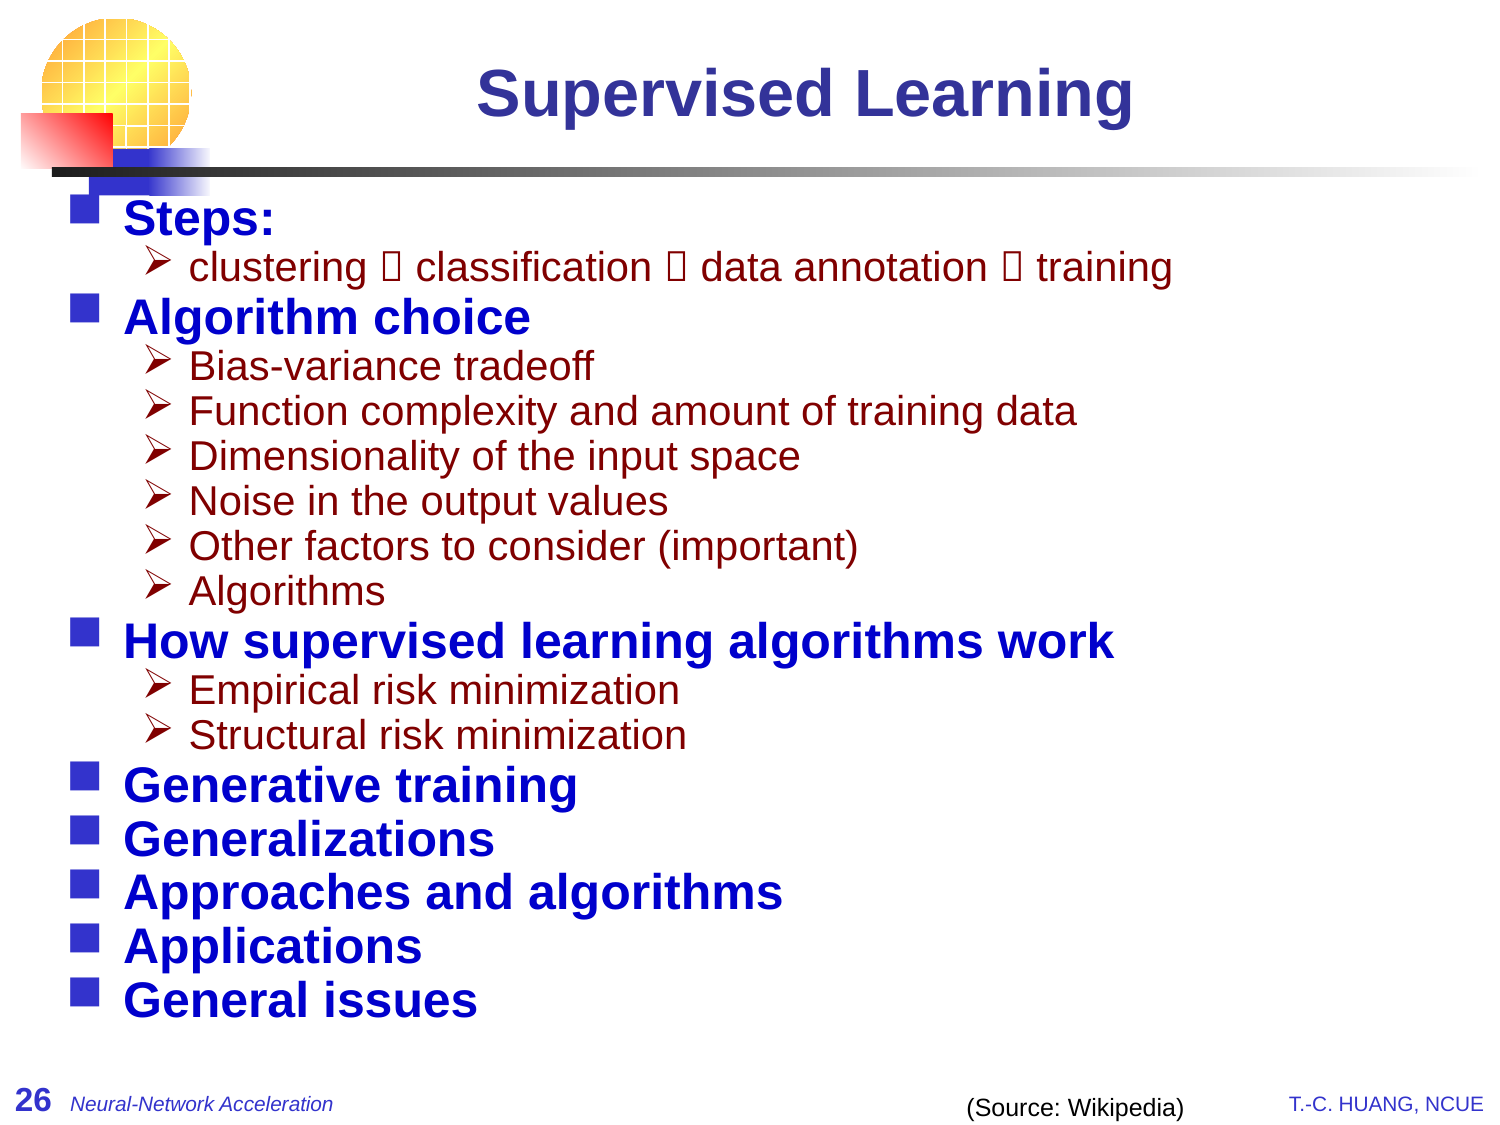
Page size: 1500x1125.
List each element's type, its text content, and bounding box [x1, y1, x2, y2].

text_box (Source: Wikipedia) [951, 1084, 1200, 1125]
list Steps: clustering  classification  data annotation  training Algorithm choice Bias-variance tradeoff Function complexity and amount of training data Dimensionality of the input space Noise in the output values Other factors to consider (important) Algorithms How supervised learning algorithms work Empirical risk minimization Structural risk minimization Generative training Generalizations Approaches and algorithms Applications General issues [51, 184, 1500, 1098]
title Supervised Learning [112, 6, 1500, 173]
